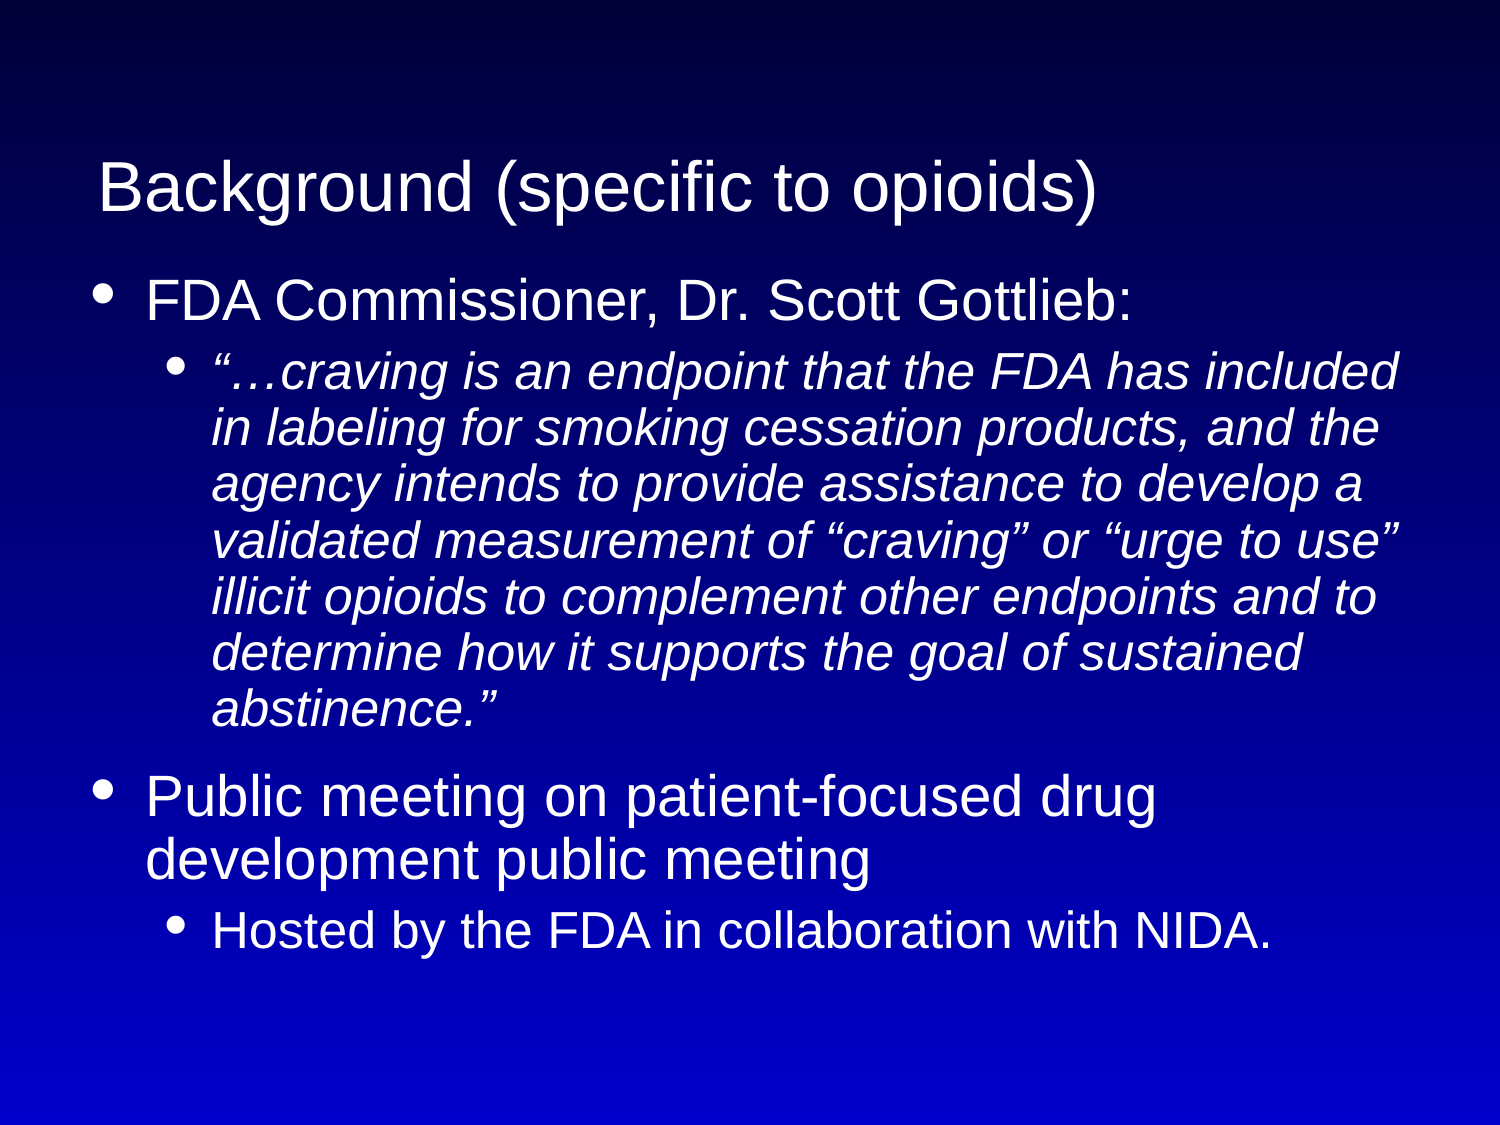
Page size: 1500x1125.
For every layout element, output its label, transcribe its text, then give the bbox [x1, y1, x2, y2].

list FDA Commissioner, Dr. Scott Gottlieb: “…craving is an endpoint that the FDA has included in labeling for smoking cessation products, and the agency intends to provide assistance to develop a validated measurement of “craving” or “urge to use” illicit opioids to complement other endpoints and to determine how it supports the goal of sustained abstinence.” Public meeting on patient-focused drug development public meeting Hosted by the FDA in collaboration with NIDA. [75, 262, 1425, 1080]
title Background (specific to opioids) [82, 47, 1433, 235]
